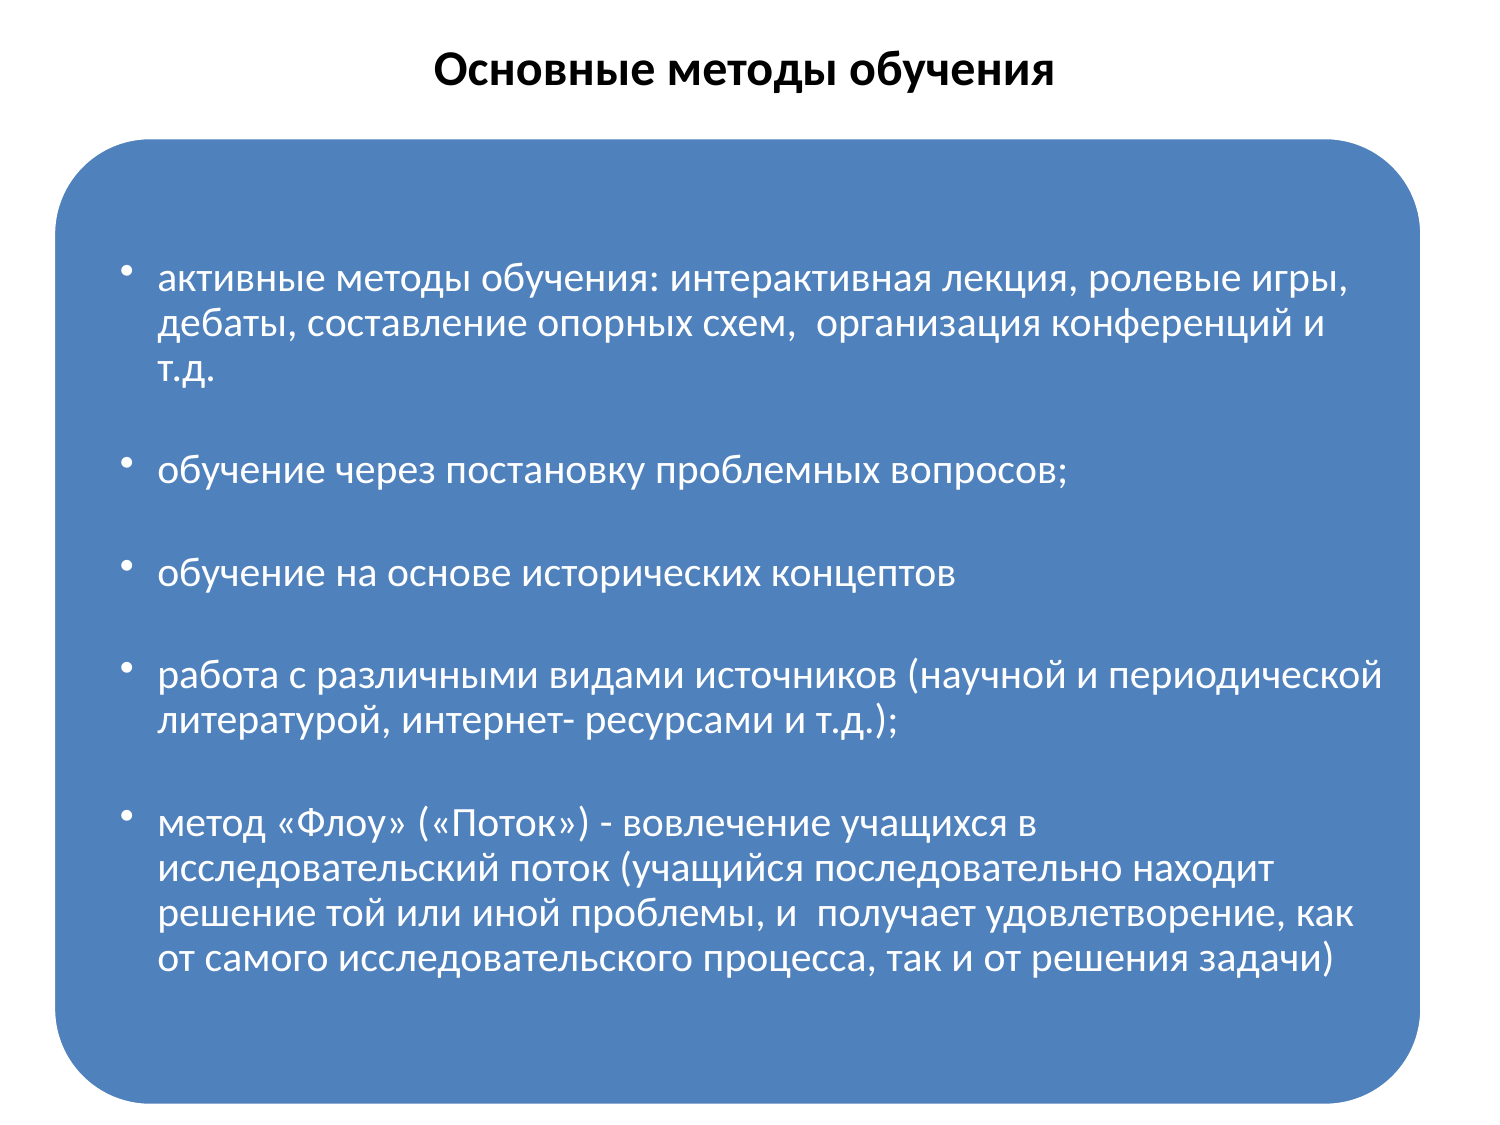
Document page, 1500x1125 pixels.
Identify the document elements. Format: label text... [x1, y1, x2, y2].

text_box Основные методы обучения [269, 28, 1071, 103]
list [52, 136, 1426, 1107]
